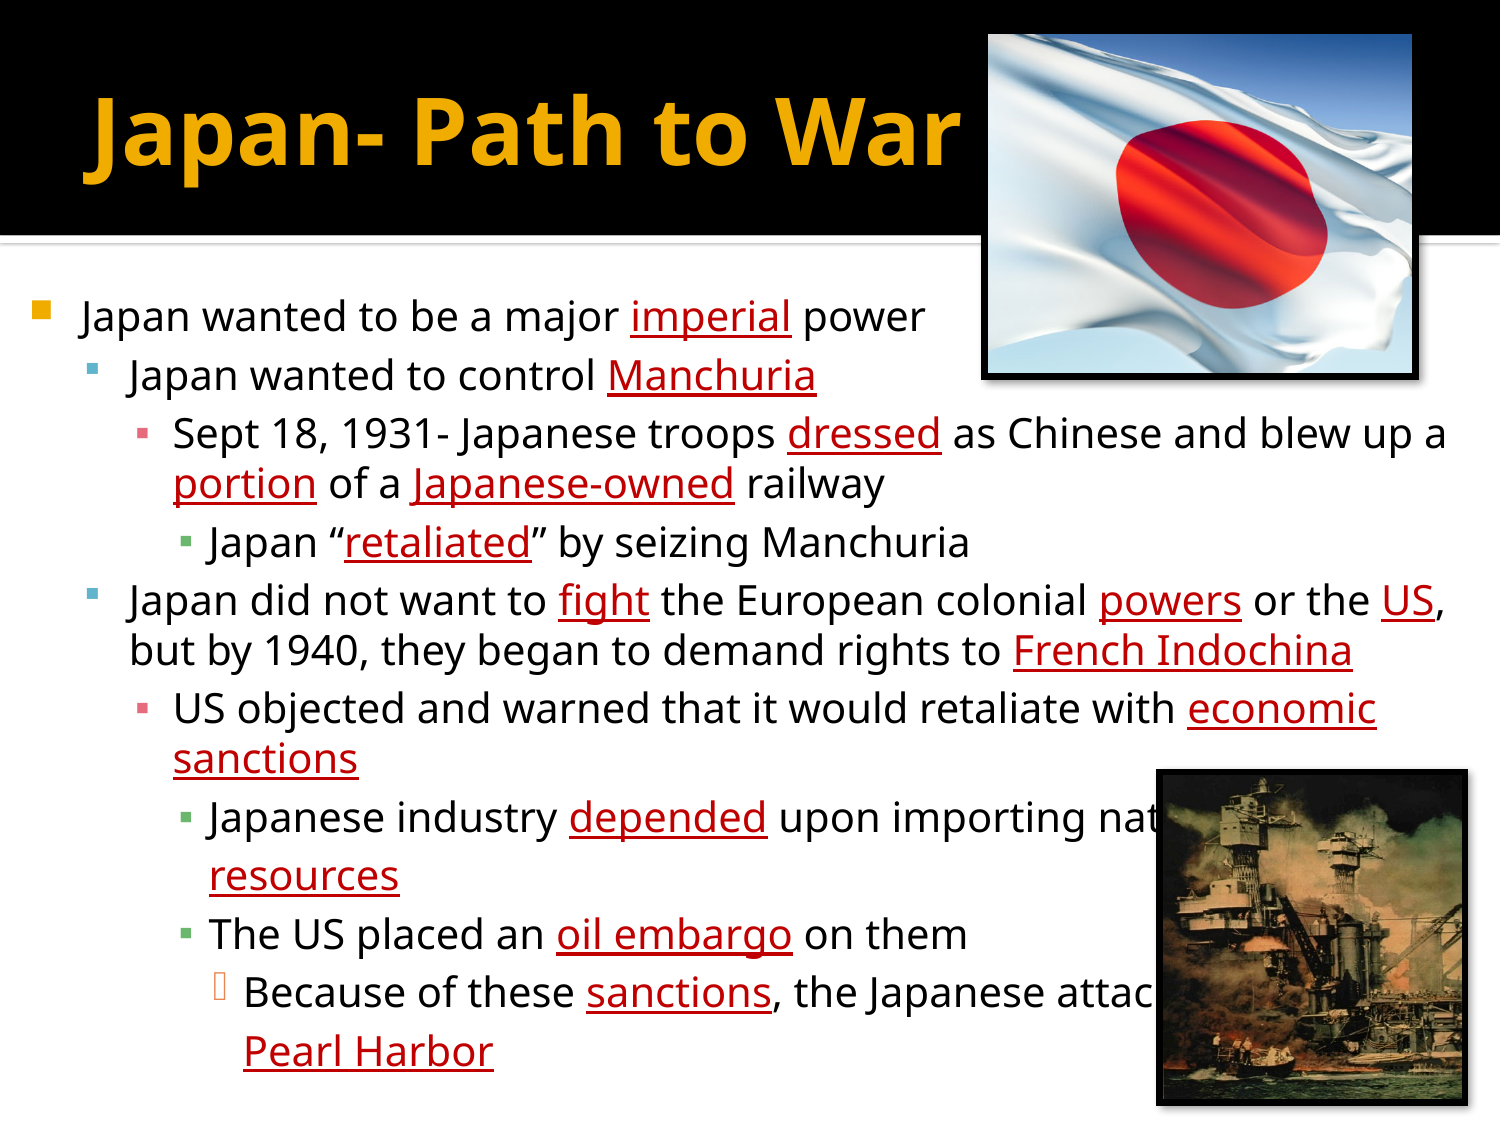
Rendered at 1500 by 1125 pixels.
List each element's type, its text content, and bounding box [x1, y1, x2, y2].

picture [987, 33, 1413, 374]
title Japan- Path to War [75, 25, 1425, 231]
list Japan wanted to be a major imperial power Japan wanted to control Manchuria Sept 18, 1931- Japanese troops dressed as Chinese and blew up a portion of a Japanese-owned railway Japan “retaliated” by seizing Manchuria Japan did not want to fight the European colonial powers or the US, but by 1940, they began to demand rights to French Indochina US objected and warned that it would retaliate with economic sanctions Japanese industry depended upon importing natural resources The US placed an oil embargo on them Because of these sanctions, the Japanese attacked Pearl Harbor [0, 275, 1500, 1088]
picture [1162, 774, 1462, 1100]
